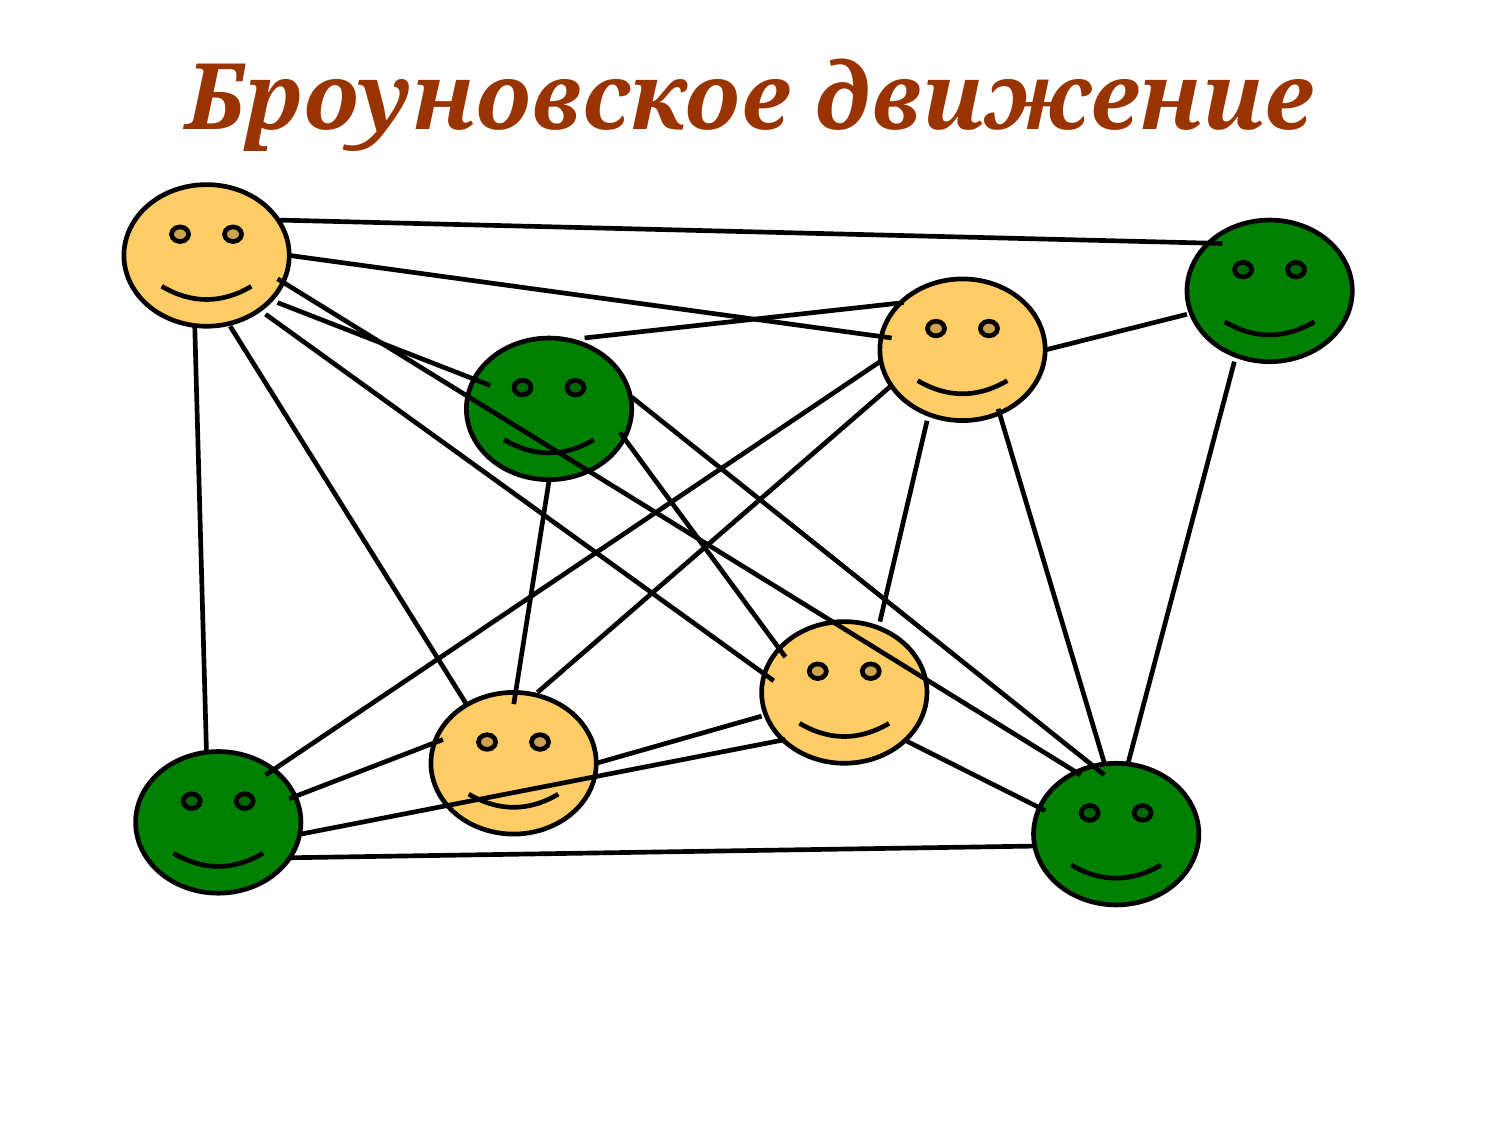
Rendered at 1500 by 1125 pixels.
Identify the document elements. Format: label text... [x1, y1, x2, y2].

text_box [879, 278, 1046, 421]
text_box [135, 751, 301, 894]
text_box [123, 184, 290, 327]
text_box [1186, 220, 1353, 362]
text_box [466, 338, 632, 480]
text_box [430, 692, 597, 835]
text_box [1033, 763, 1199, 905]
text_box [761, 621, 927, 764]
text_box Броуновское движение [41, 30, 1459, 156]
